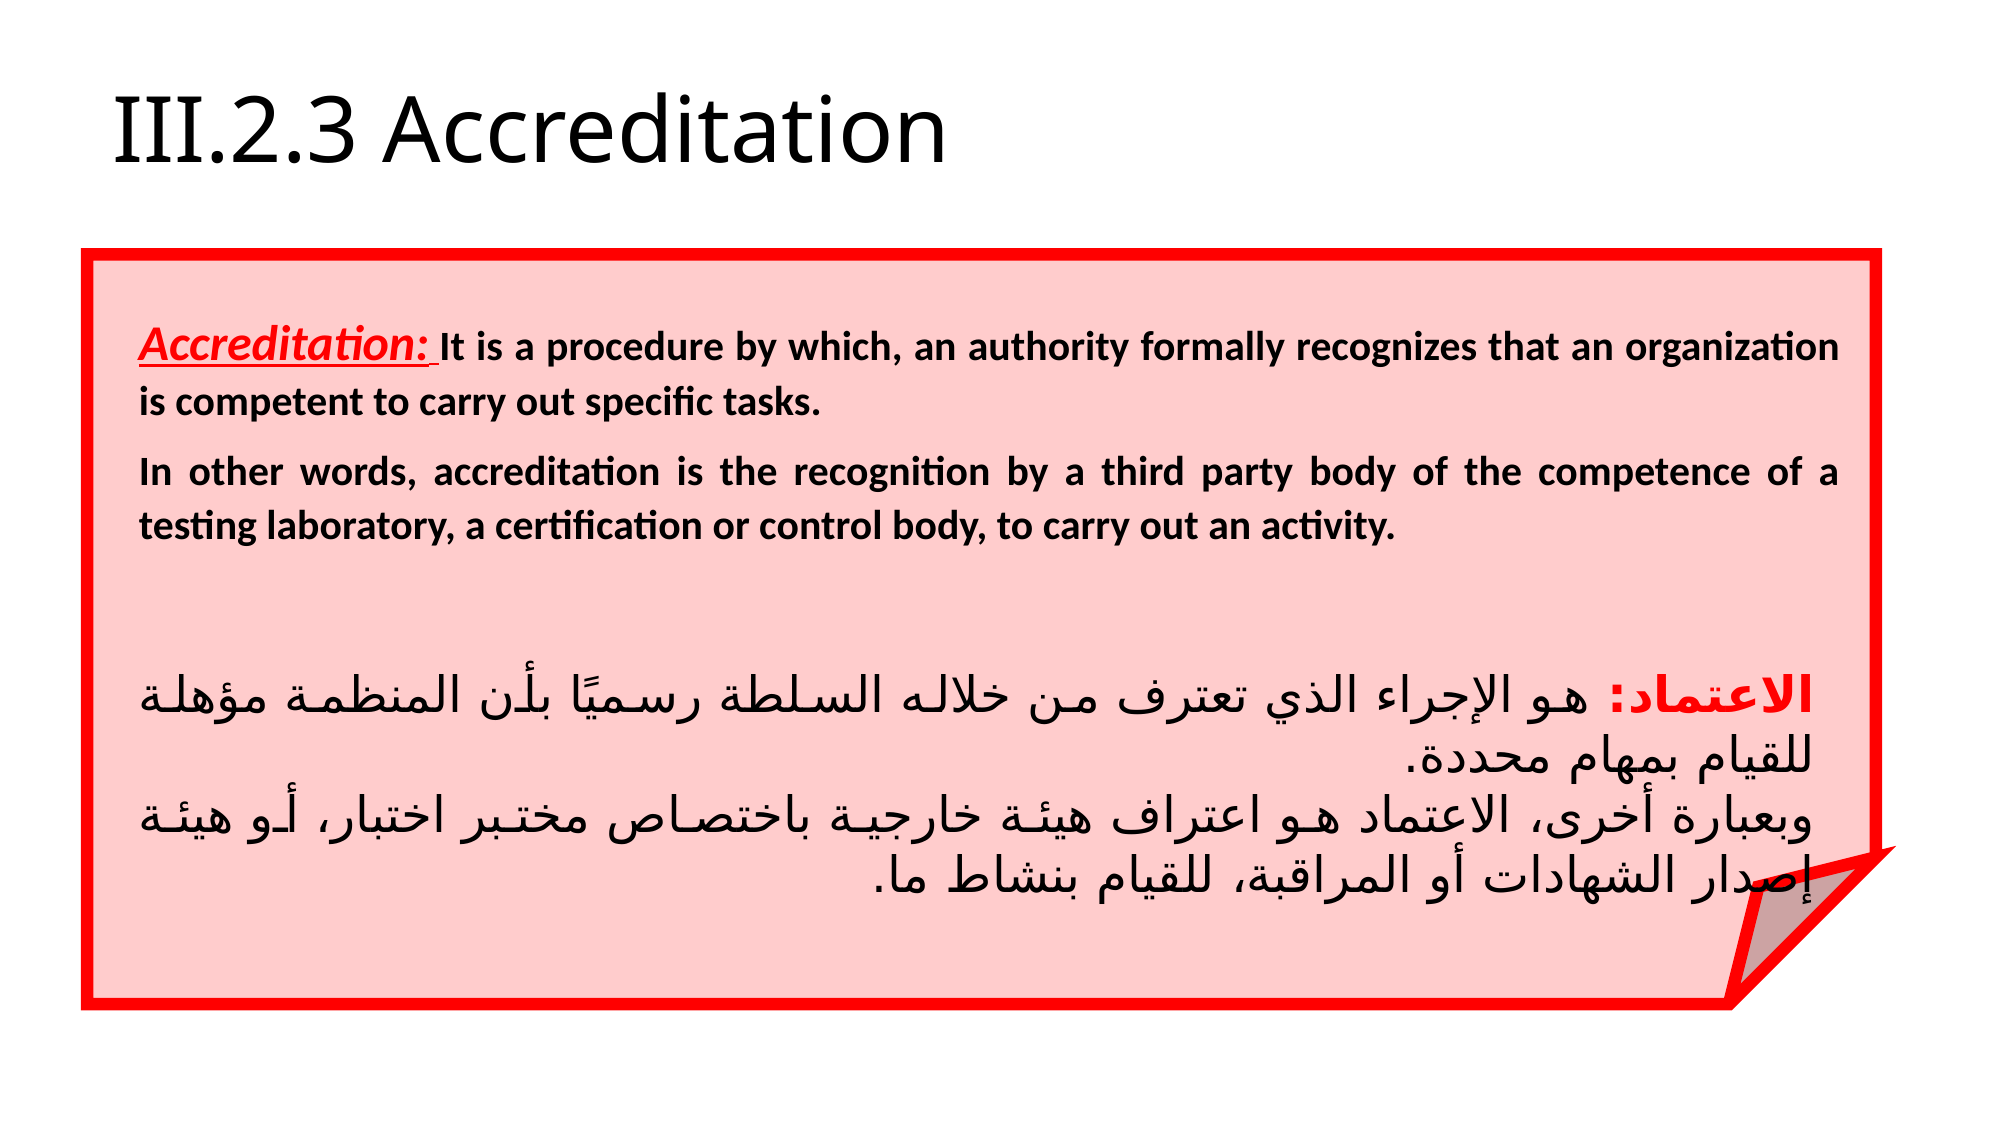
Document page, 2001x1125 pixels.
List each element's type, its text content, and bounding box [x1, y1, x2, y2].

text_box [86, 253, 1880, 1006]
text_box III.2.3 Accreditation [87, 56, 976, 189]
text_box الاعتماد: هو الإجراء الذي تعترف من خلاله السلطة رسميًا بأن المنظمة مؤهلة للقيام بمهام محددة. وبعبارة أخرى، الاعتماد هو اعتراف هيئة خارجية باختصاص مختبر اختبار، أو هيئة إصدار الشهادات أو المراقبة، للقيام بنشاط ما. [124, 655, 1830, 910]
text_box Accreditation: It is a procedure by which, an authority formally recognizes that an organization is competent to carry out specific tasks. In other words, accreditation is the recognition by a third party body of the competence of a testing laboratory, a certification or control body, to carry out an activity. [124, 298, 1856, 555]
